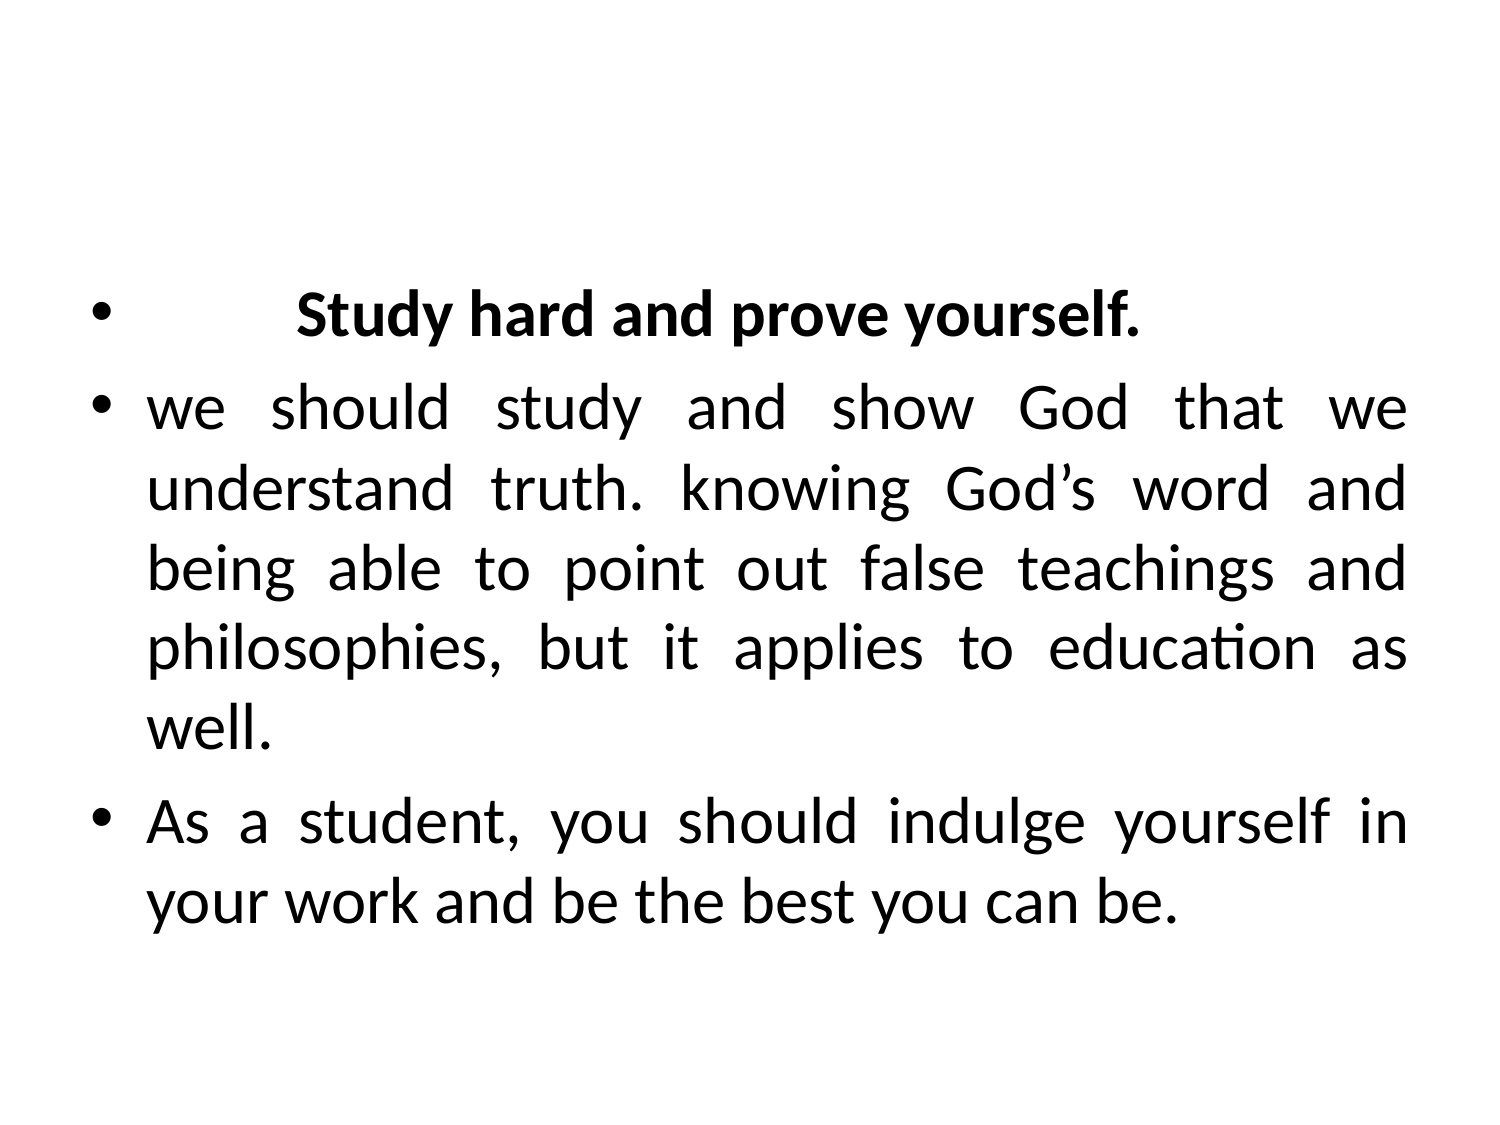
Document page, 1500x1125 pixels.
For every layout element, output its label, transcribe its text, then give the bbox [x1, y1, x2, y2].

list Study hard and prove yourself. we should study and show God that we understand truth. knowing God’s word and being able to point out false teachings and philosophies, but it applies to education as well. As a student, you should indulge yourself in your work and be the best you can be. [75, 262, 1425, 1005]
